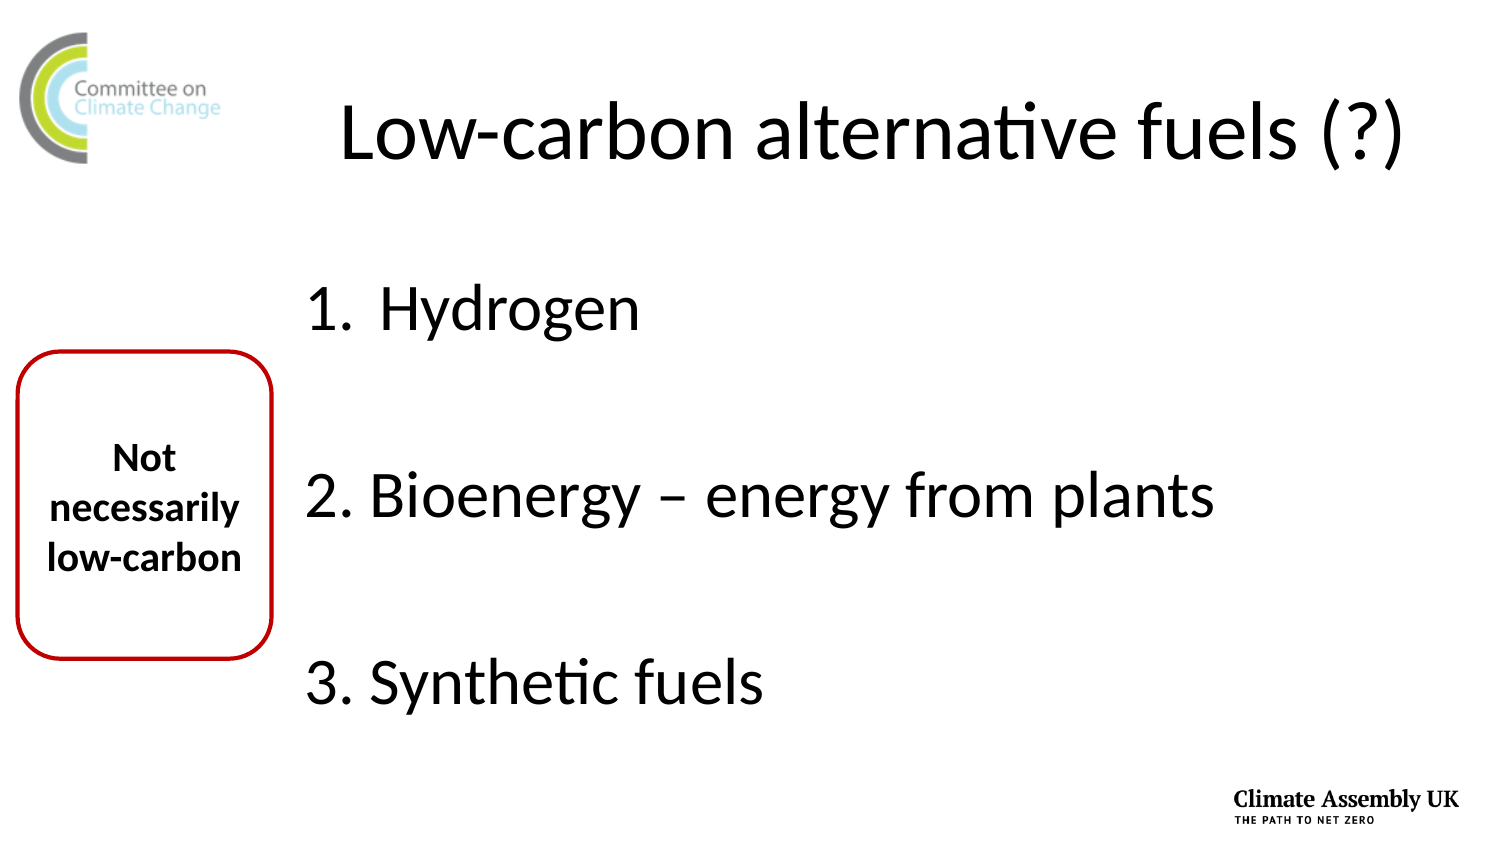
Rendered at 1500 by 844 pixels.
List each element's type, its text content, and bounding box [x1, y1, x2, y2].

text_box Not necessarily low-carbon [15, 349, 274, 661]
picture [1234, 789, 1459, 824]
list Hydrogen 2. Bioenergy – energy from plants 3. Synthetic fuels [289, 256, 1500, 754]
picture [2, 14, 234, 175]
title Low-carbon alternative fuels (?) [324, 55, 1500, 197]
